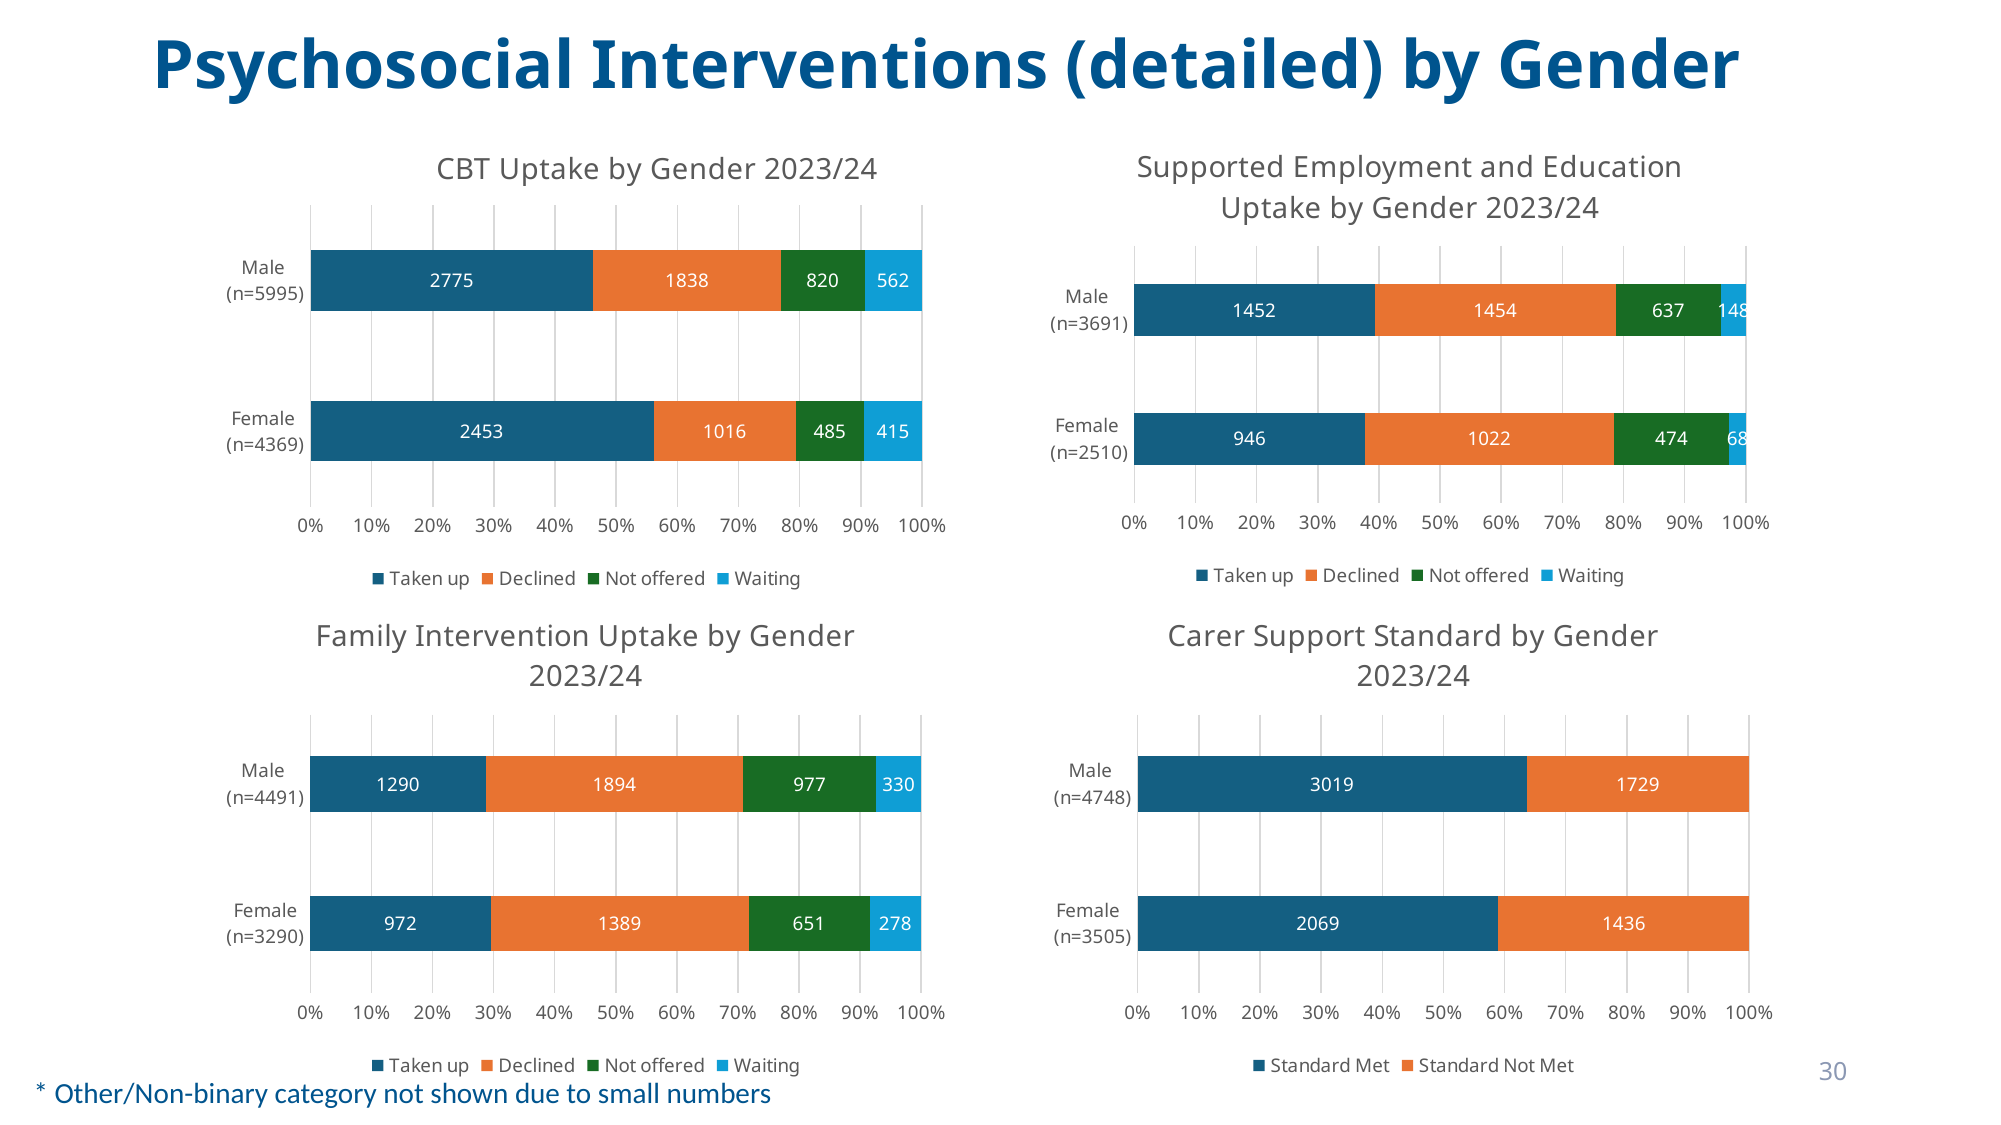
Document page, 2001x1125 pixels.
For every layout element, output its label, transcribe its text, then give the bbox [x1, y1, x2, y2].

text_box * Other/Non-binary category not shown due to small numbers [18, 1067, 787, 1117]
chart [1035, 120, 1789, 1085]
title Psychosocial Interventions (detailed) by Gender [137, 23, 1863, 130]
chart [211, 120, 962, 1085]
slide_number 30 [1412, 1042, 1863, 1103]
